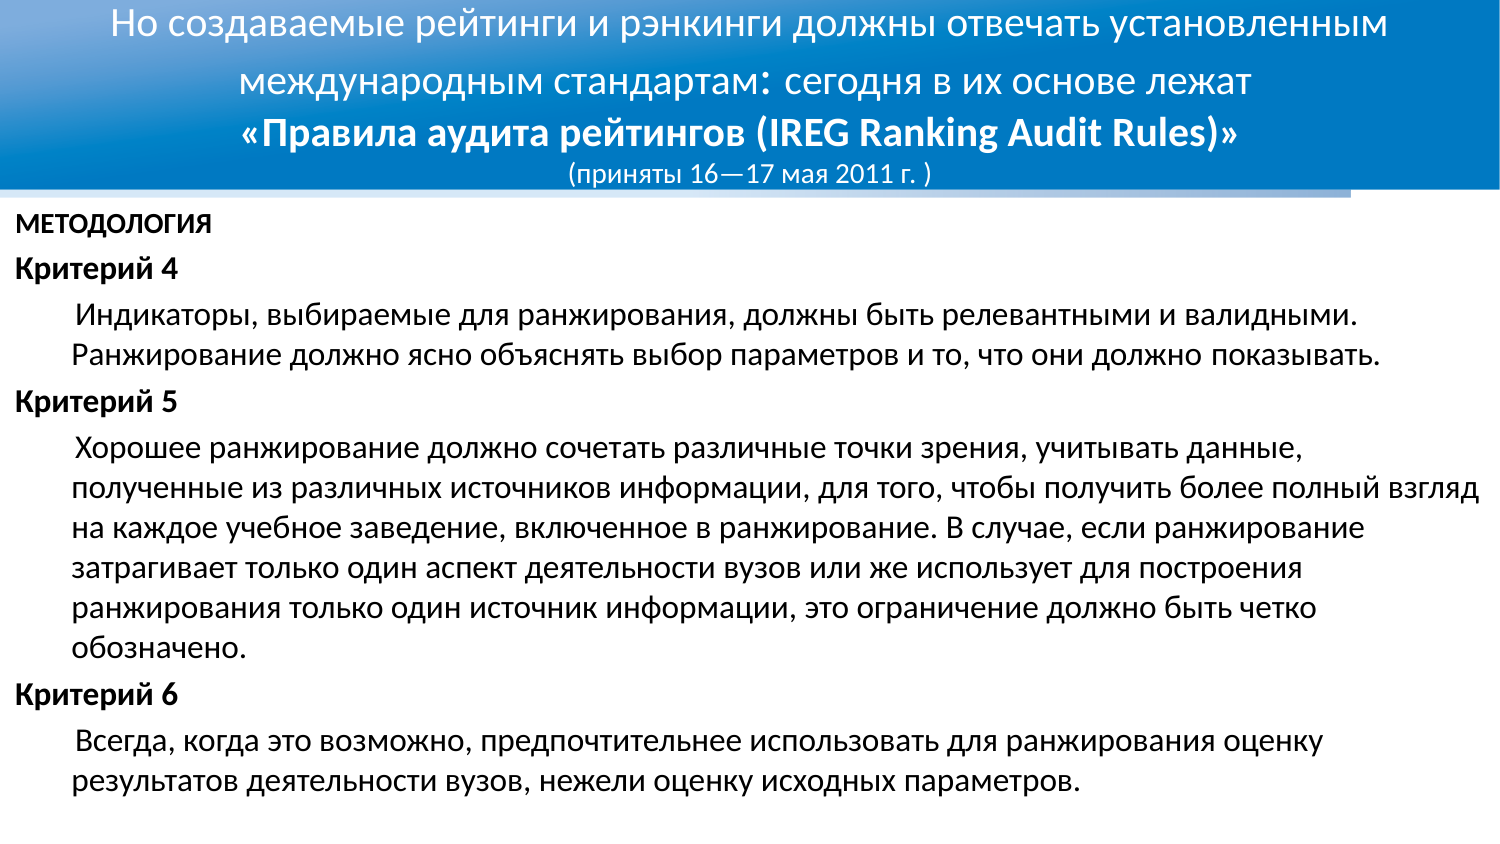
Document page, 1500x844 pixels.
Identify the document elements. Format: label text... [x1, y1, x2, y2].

list МЕТОДОЛОГИЯ Критерий 4 Индикаторы, выбираемые для ранжирования, должны быть релевантными и валидными. Ранжирование должно ясно объяснять выбор параметров и то, что они должно показывать. Критерий 5 Хорошее ранжирование должно сочетать различные точки зрения, учитывать данные, полученные из различных источников информации, для того, чтобы получить более полный взгляд на каждое учебное заведение, включенное в ранжирование. В случае, если ранжирование затрагивает только один аспект деятельности вузов или же использует для построения ранжирования только один источник информации, это ограничение должно быть четко обозначено. Критерий 6 Всегда, когда это возможно, предпочтительнее использовать для ранжирования оценку результатов деятельности вузов, нежели оценку исходных параметров. [0, 206, 1500, 844]
picture [0, 0, 1500, 198]
text_box [41, 222, 1459, 800]
